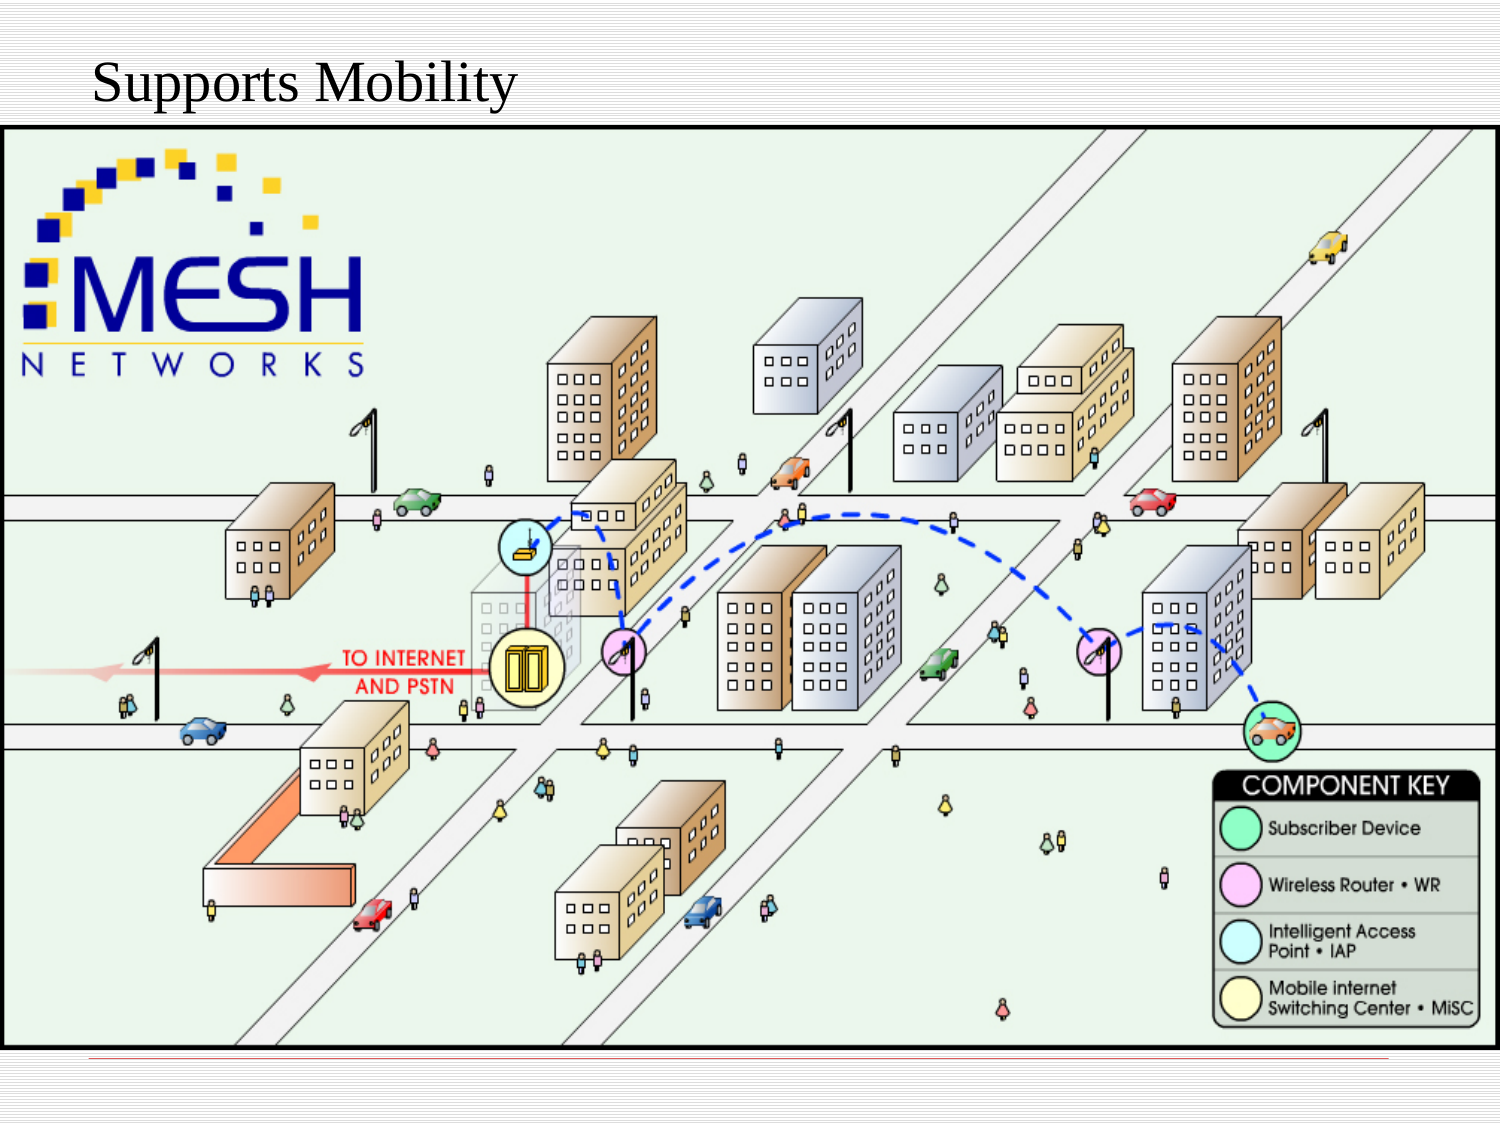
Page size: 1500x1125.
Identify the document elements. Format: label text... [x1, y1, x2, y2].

title Supports Mobility [76, 30, 1390, 122]
picture [0, 125, 1500, 1050]
